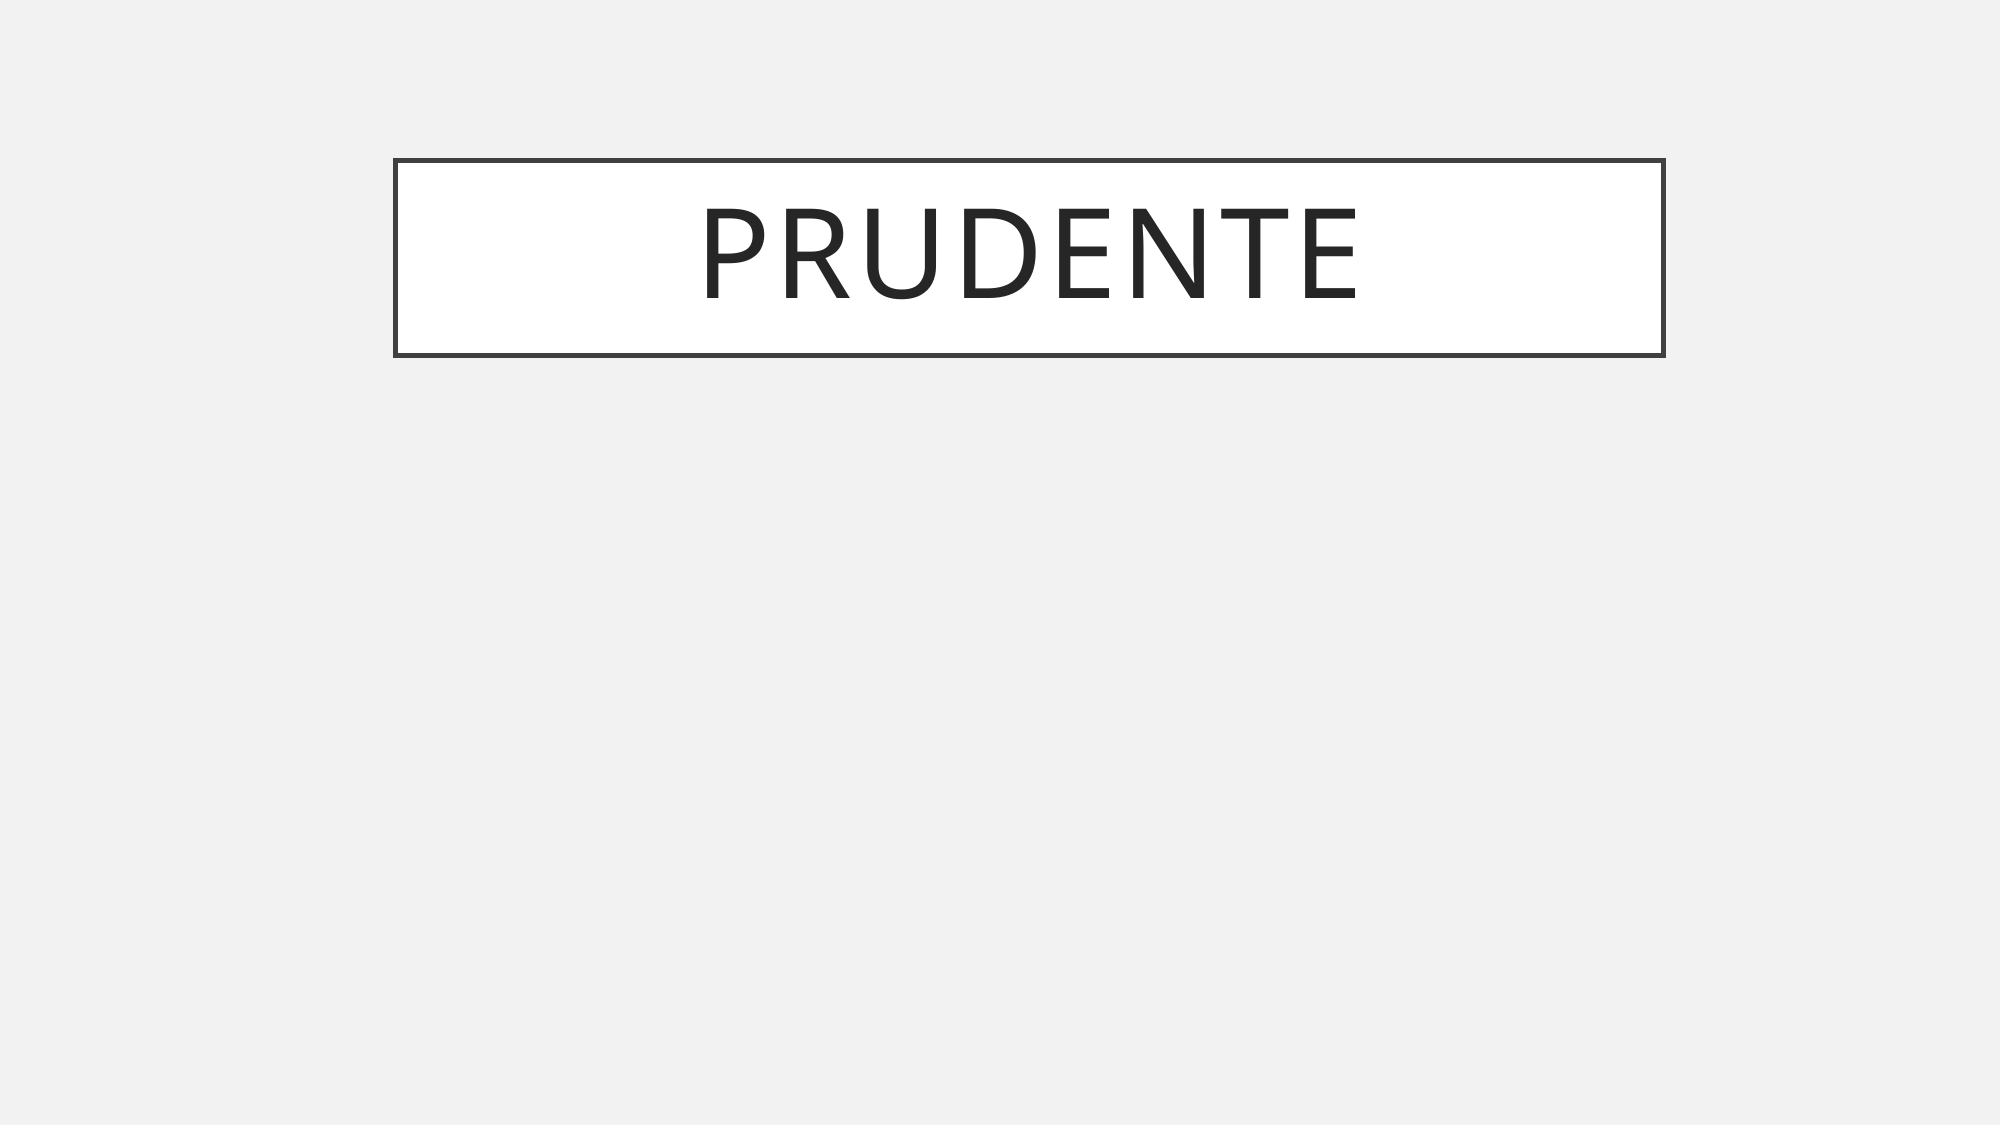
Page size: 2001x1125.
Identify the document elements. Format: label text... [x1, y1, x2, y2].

title prudente [393, 158, 1666, 358]
